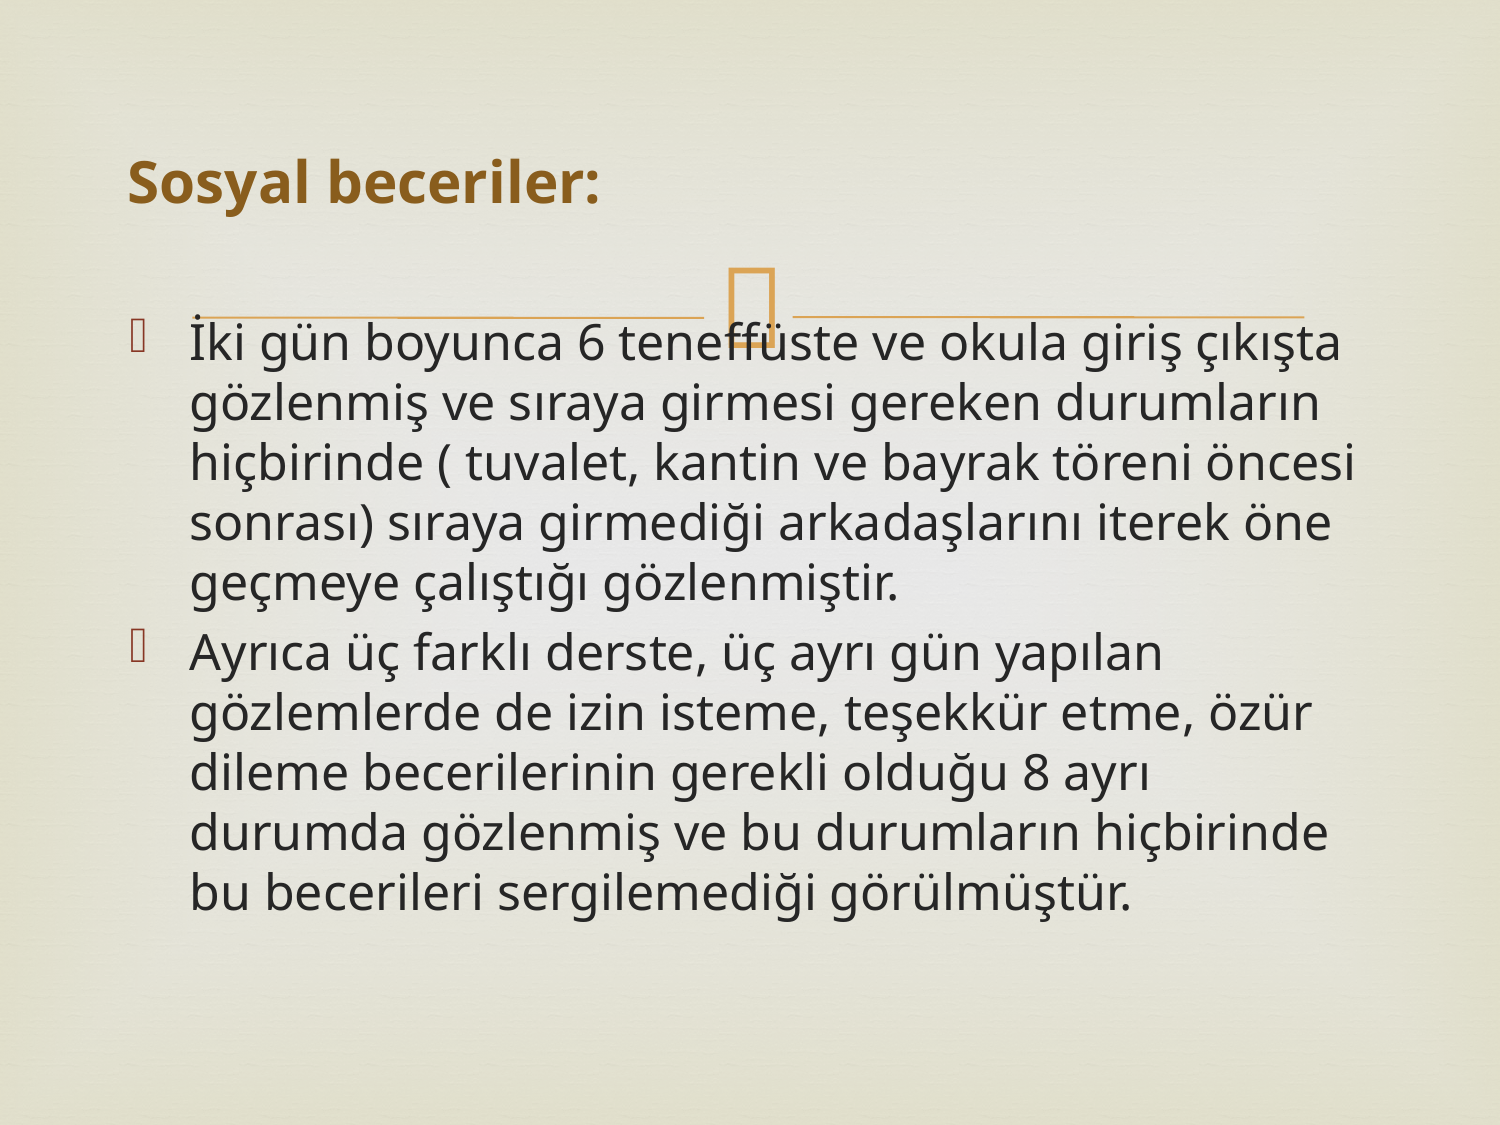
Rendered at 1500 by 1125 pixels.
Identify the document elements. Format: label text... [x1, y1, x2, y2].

list İki gün boyunca 6 teneffüste ve okula giriş çıkışta gözlenmiş ve sıraya girmesi gereken durumların hiçbirinde ( tuvalet, kantin ve bayrak töreni öncesi sonrası) sıraya girmediği arkadaşlarını iterek öne geçmeye çalıştığı gözlenmiştir. Ayrıca üç farklı derste, üç ayrı gün yapılan gözlemlerde de izin isteme, teşekkür etme, özür dileme becerilerinin gerekli olduğu 8 ayrı durumda gözlenmiş ve bu durumların hiçbirinde bu becerileri sergilemediği görülmüştür. [114, 302, 1386, 1005]
title Sosyal beceriler: [112, 93, 1386, 267]
